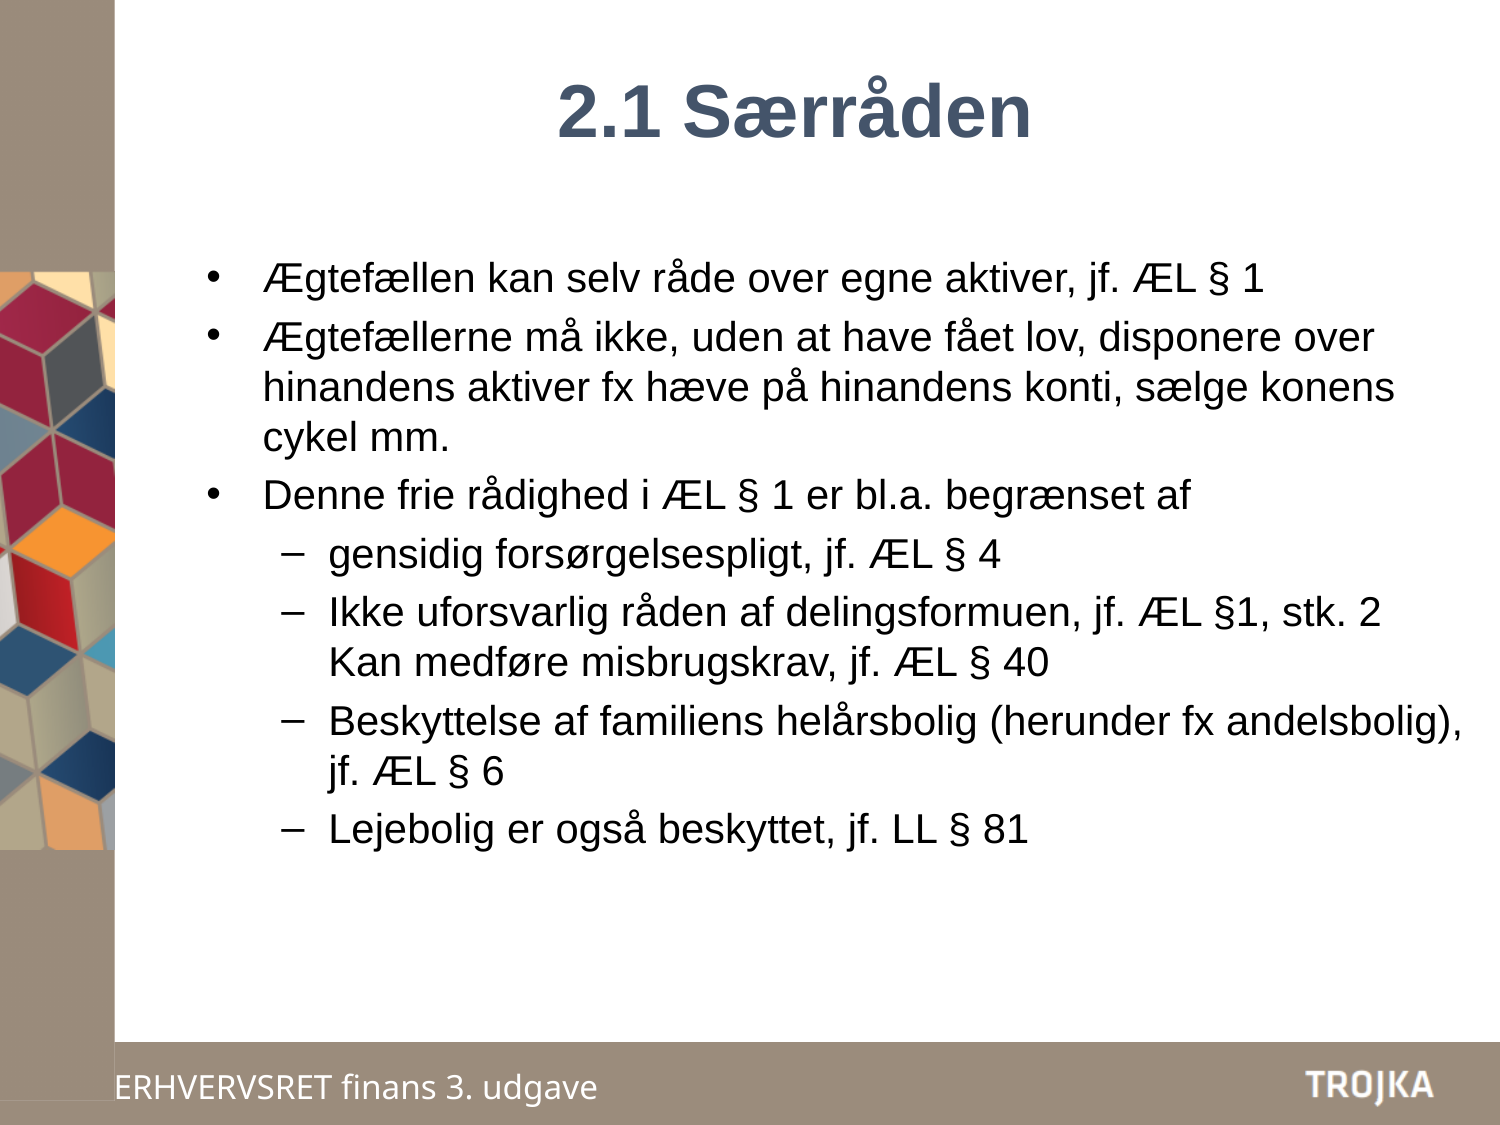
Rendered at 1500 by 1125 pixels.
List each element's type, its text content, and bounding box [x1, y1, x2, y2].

picture [0, 1042, 1500, 1125]
text_box 2.1 Særråden [120, 54, 1471, 161]
text_box Ægtefællen kan selv råde over egne aktiver, jf. ÆL § 1 Ægtefællerne må ikke, uden at have fået lov, disponere over hinandens aktiver fx hæve på hinandens konti, sælge konens cykel mm. Denne frie rådighed i ÆL § 1 er bl.a. begrænset af gensidig forsørgelsespligt, jf. ÆL § 4 Ikke uforsvarlig råden af delingsformuen, jf. ÆL §1, stk. 2 Kan medføre misbrugskrav, jf. ÆL § 40 Beskyttelse af familiens helårsbolig (herunder fx andelsbolig), jf. ÆL § 6 Lejebolig er også beskyttet, jf. LL § 81 [191, 243, 1500, 986]
picture [0, 0, 115, 1100]
